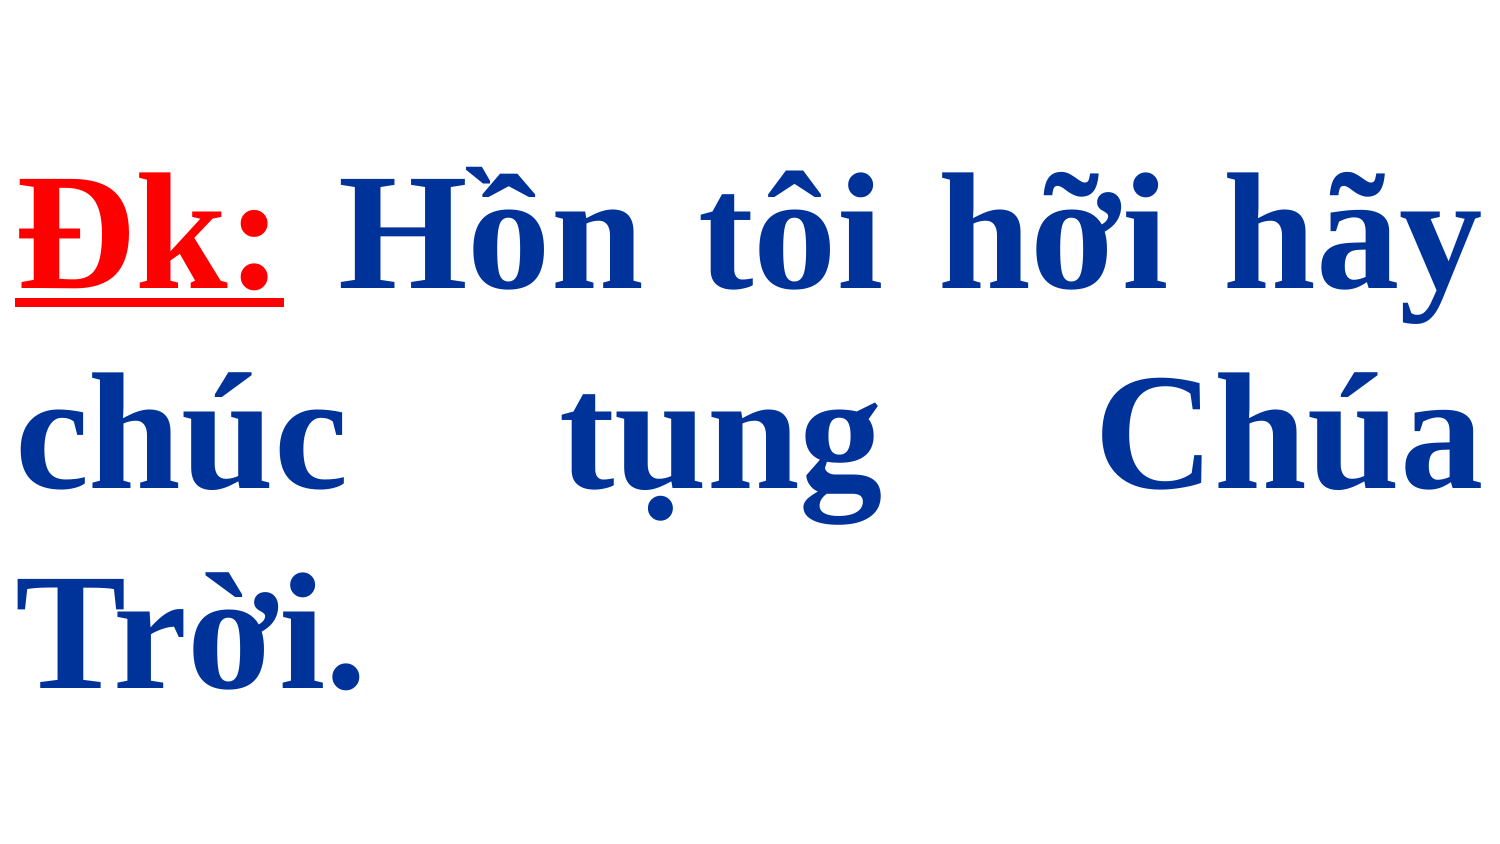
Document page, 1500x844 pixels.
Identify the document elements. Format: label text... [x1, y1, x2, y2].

title Đk: Hồn tôi hỡi hãy chúc tụng Chúa Trời. [0, 0, 1500, 844]
